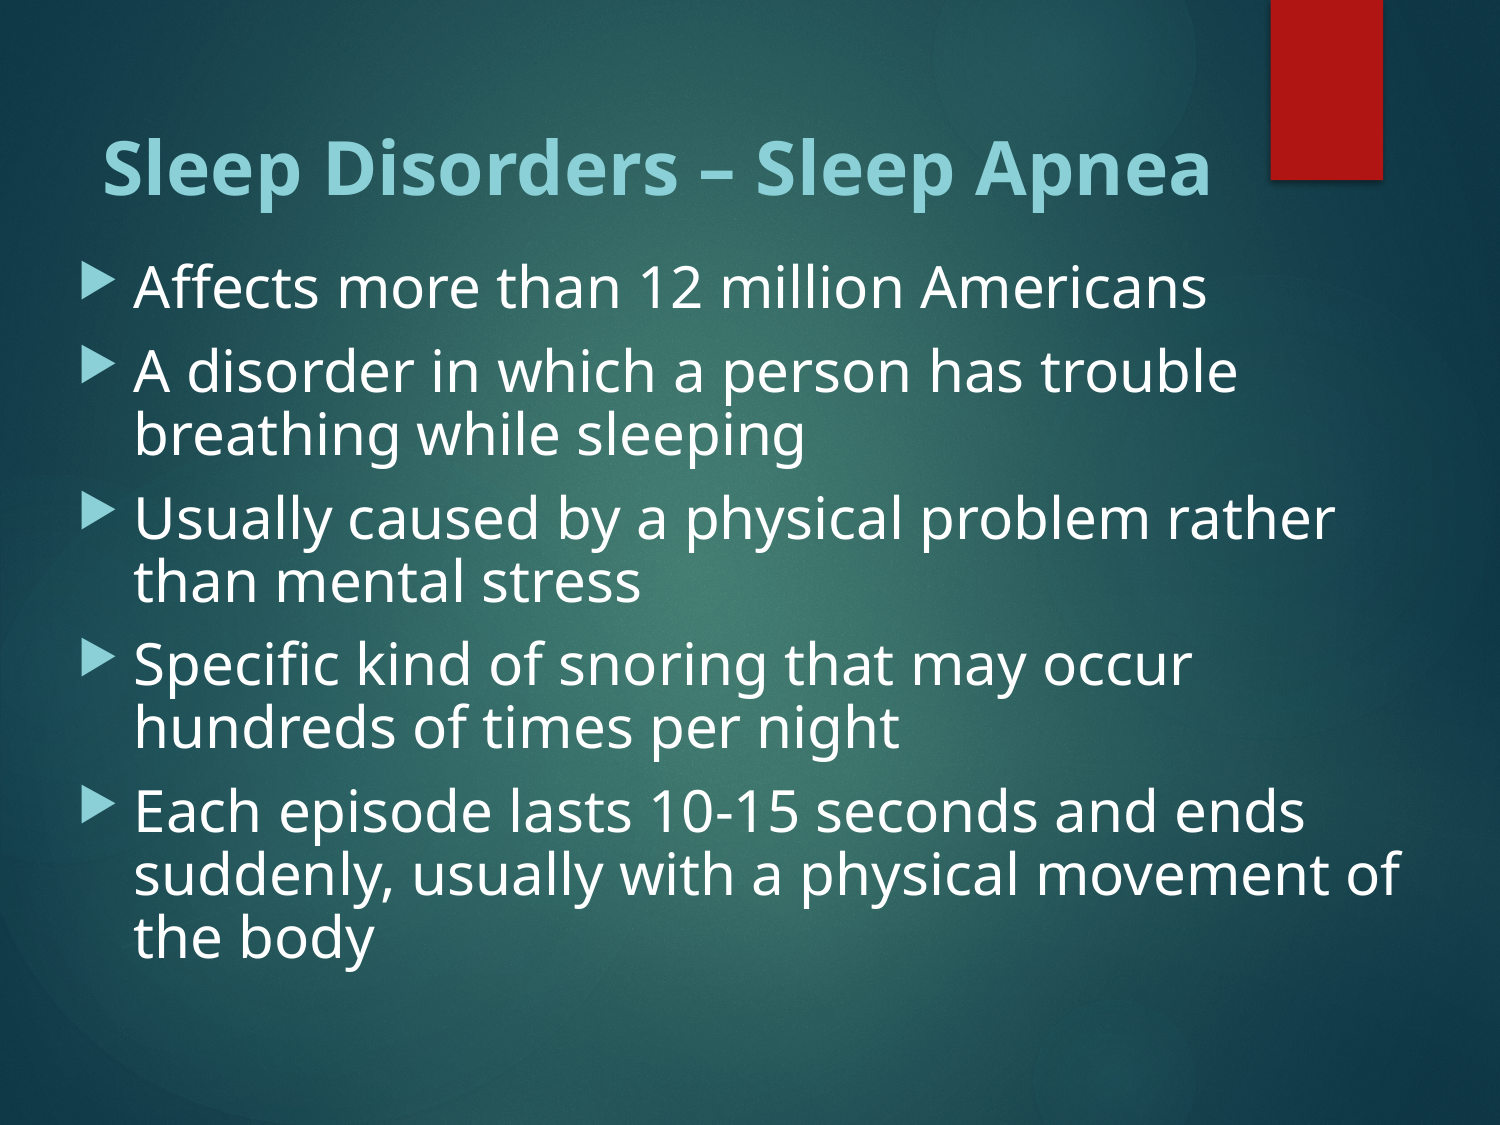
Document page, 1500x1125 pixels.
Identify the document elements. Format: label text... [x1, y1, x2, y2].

list Affects more than 12 million Americans A disorder in which a person has trouble breathing while sleeping Usually caused by a physical problem rather than mental stress Specific kind of snoring that may occur hundreds of times per night Each episode lasts 10-15 seconds and ends suddenly, usually with a physical movement of the body [62, 250, 1438, 1025]
title Sleep Disorders – Sleep Apnea [87, 112, 1325, 250]
